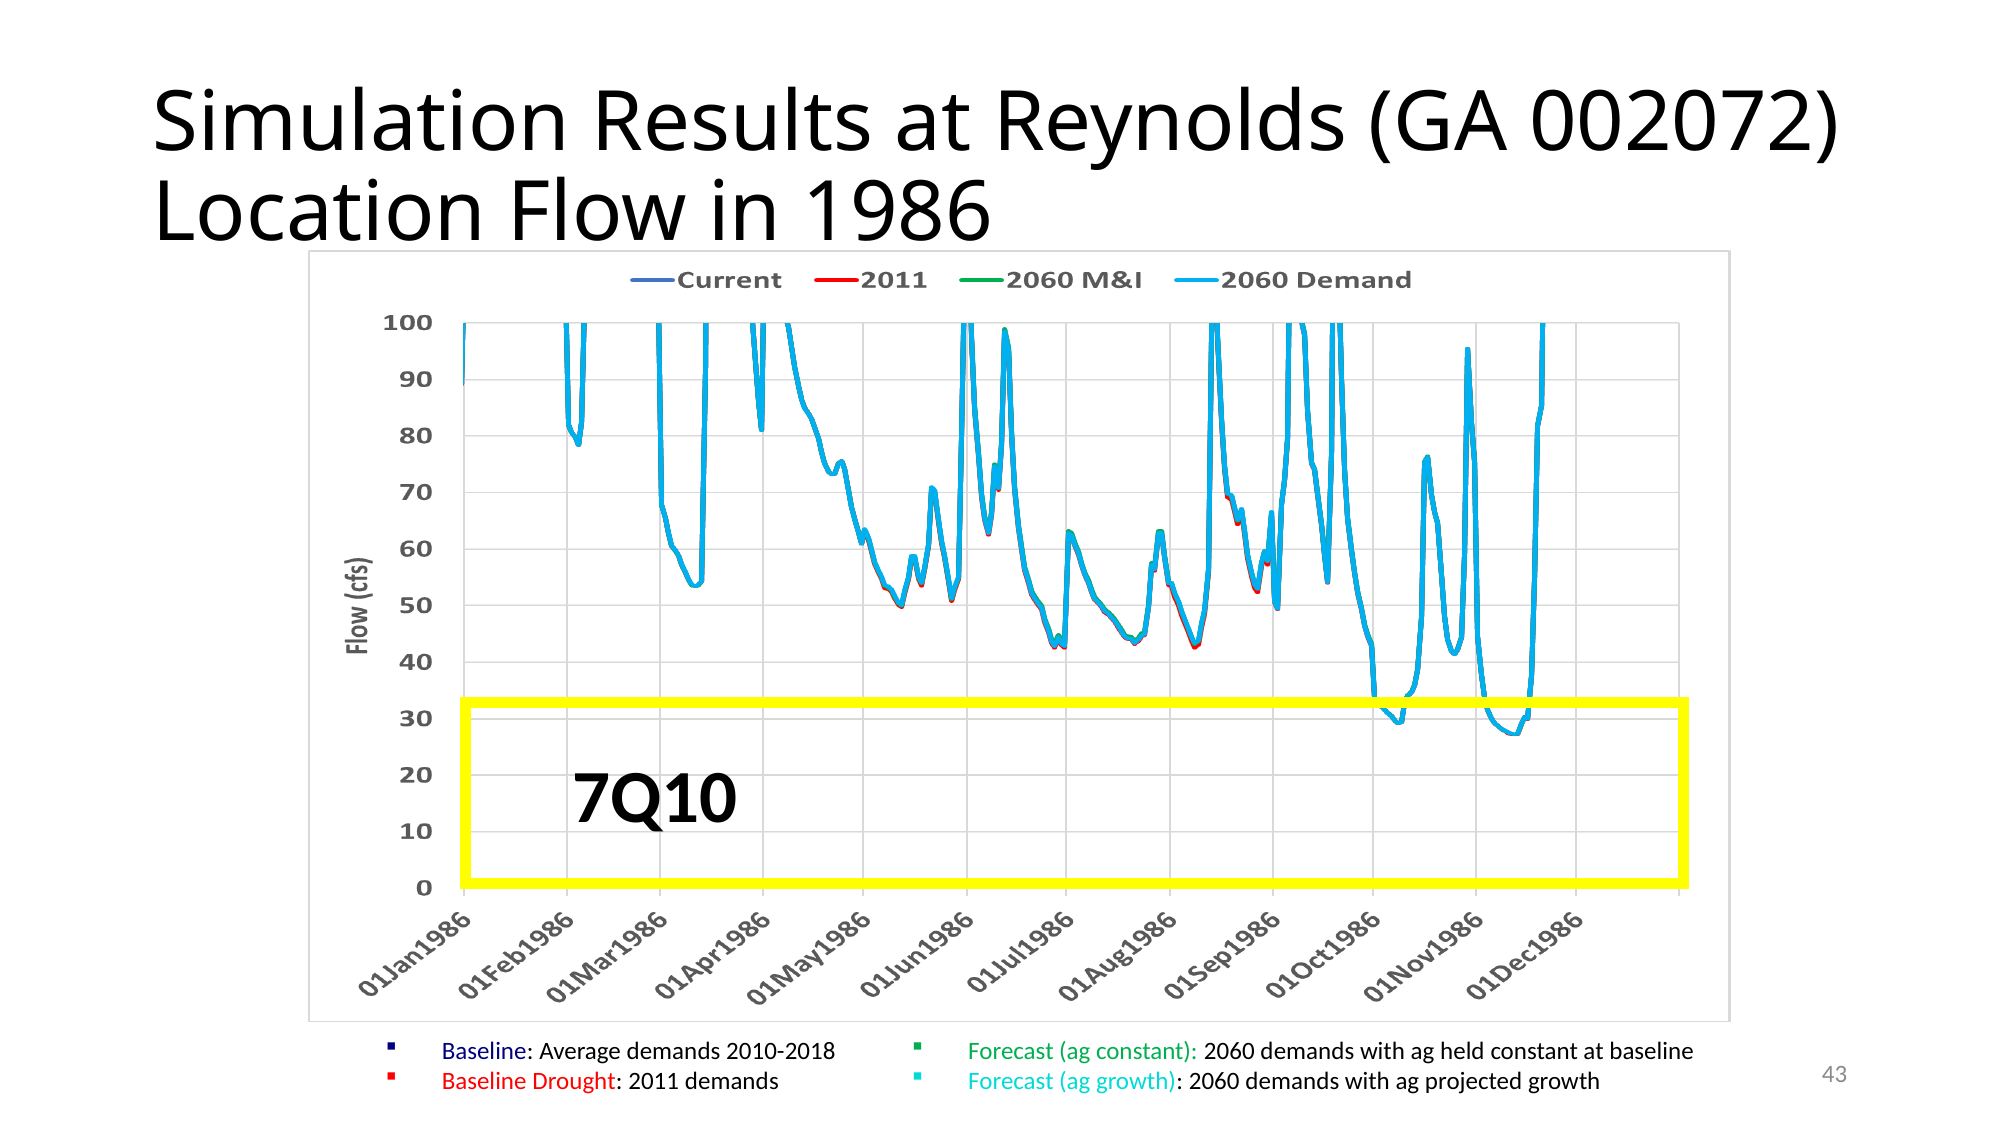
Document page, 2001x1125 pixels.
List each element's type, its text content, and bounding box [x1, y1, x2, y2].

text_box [370, 1027, 2000, 1103]
title Simulation Results at Reynolds (GA 002072) Location Flow in 1986 [137, 59, 1863, 278]
picture [308, 250, 1731, 1022]
